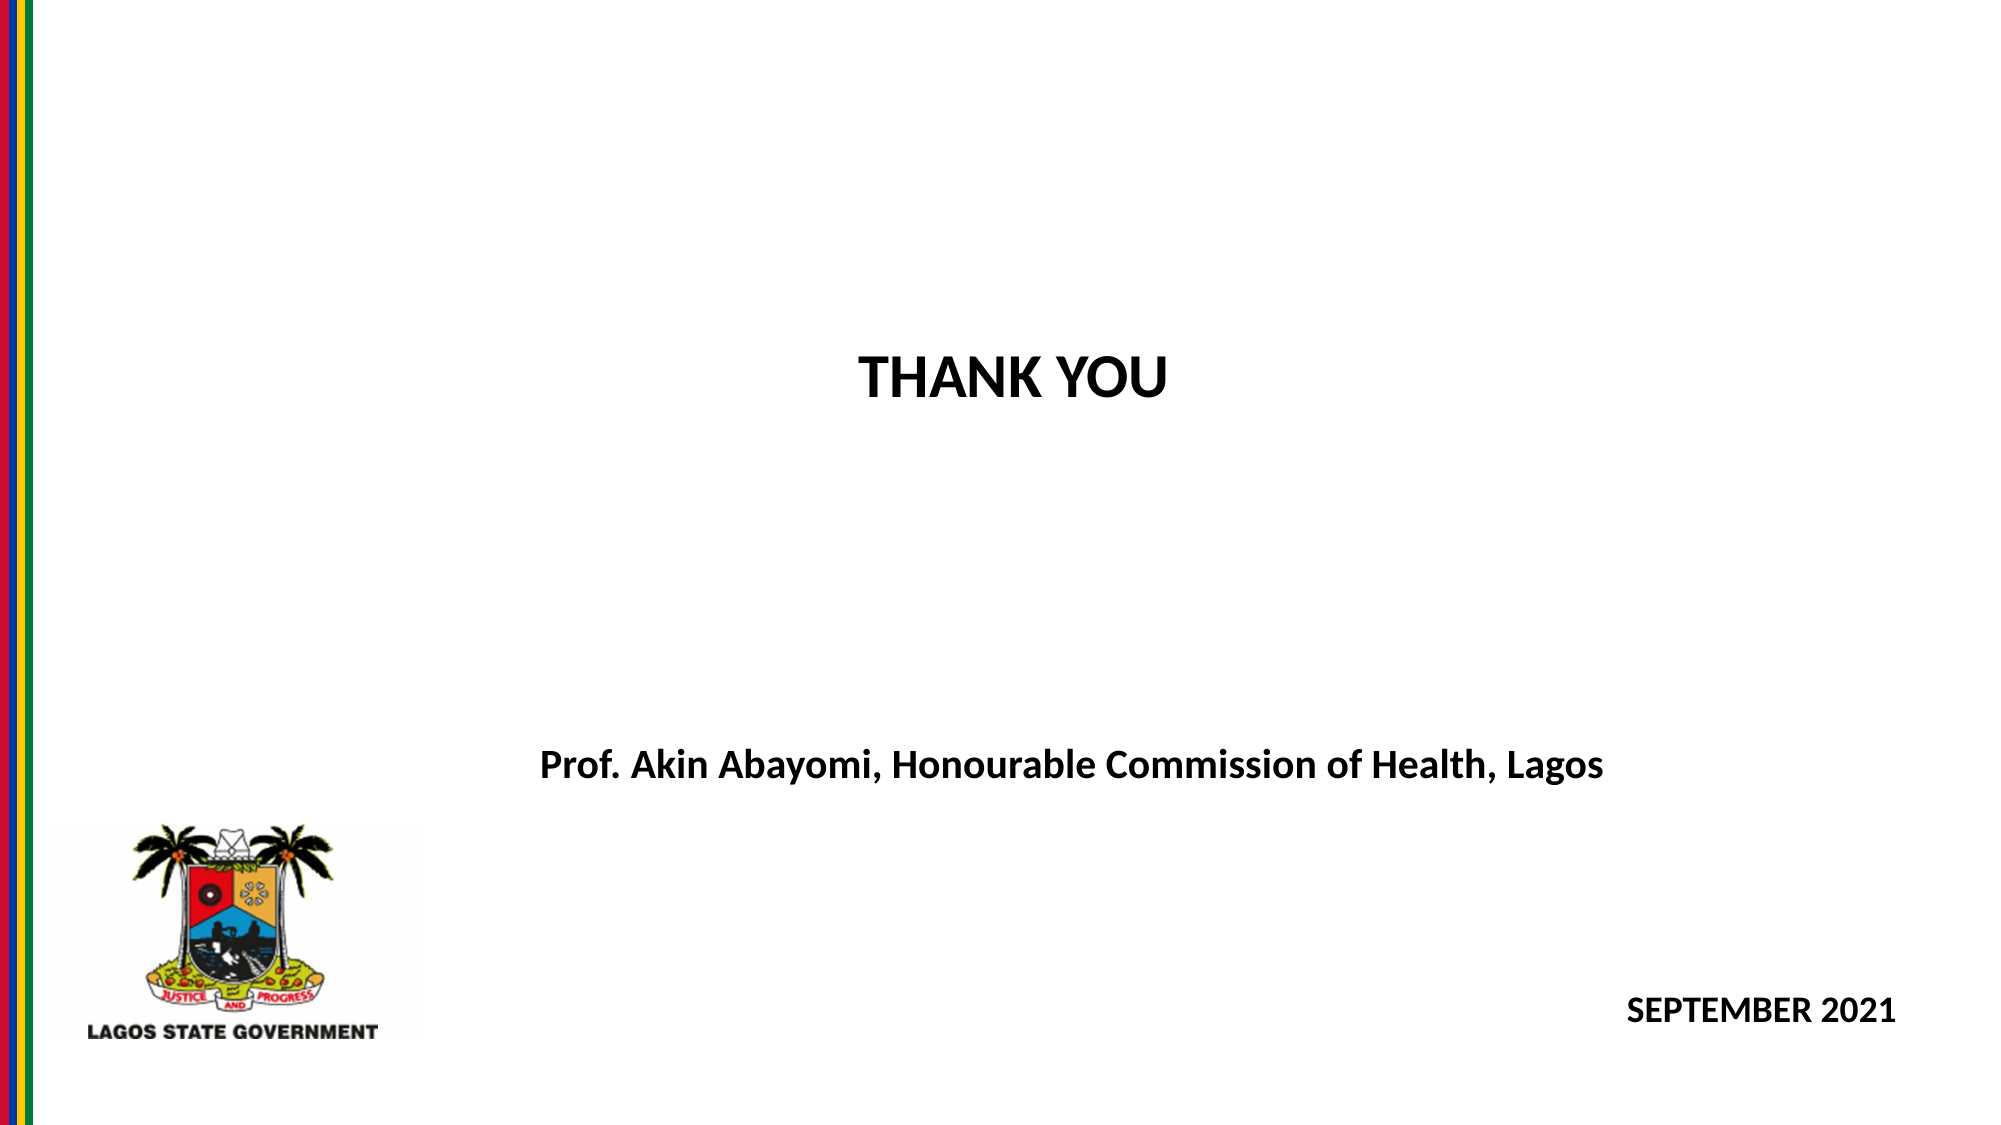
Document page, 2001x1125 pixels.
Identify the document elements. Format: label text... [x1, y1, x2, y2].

picture [0, 0, 33, 1125]
picture [45, 823, 423, 1039]
text_box SEPTEMBER 2021 [1573, 977, 1950, 1038]
text_box Prof. Akin Abayomi, Honourable Commission of Health, Lagos [481, 729, 1664, 795]
text_box THANK YOU [90, 336, 1939, 486]
